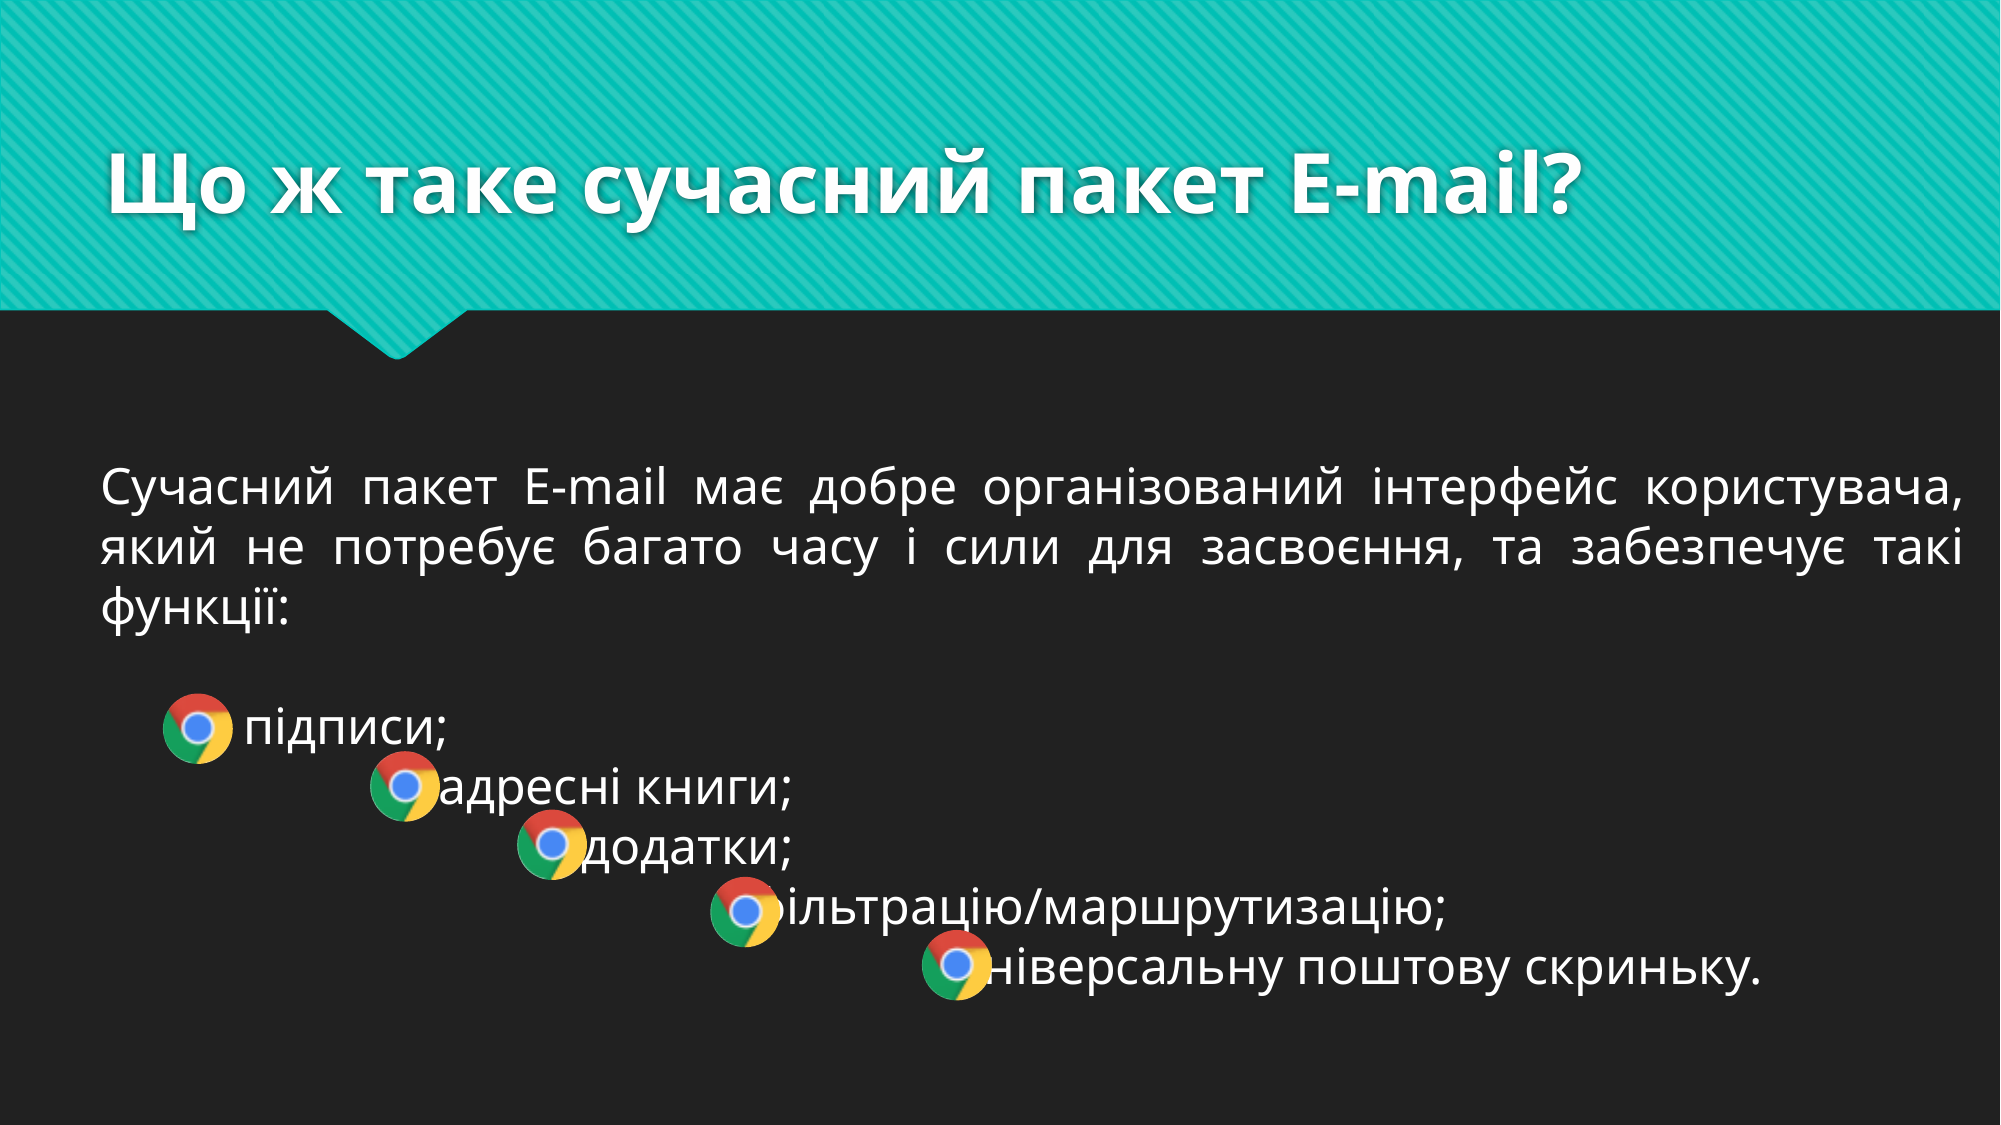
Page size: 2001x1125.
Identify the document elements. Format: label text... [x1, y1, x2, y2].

picture [369, 750, 441, 822]
picture [516, 809, 588, 881]
picture [162, 693, 234, 765]
picture [921, 929, 992, 1001]
text_box Сучасний пакет E-mail має добре організований інтерфейс користувача, який не потребує багато часу і сили для засвоєння, та забезпечує такі функції: підписи; адресні книги; додатки; фільтрацію/маршрутизацію; універсальну поштову скриньку. [85, 446, 1981, 1047]
title Що ж таке сучасний пакет E-mail? [89, 78, 1824, 238]
picture [710, 876, 781, 948]
